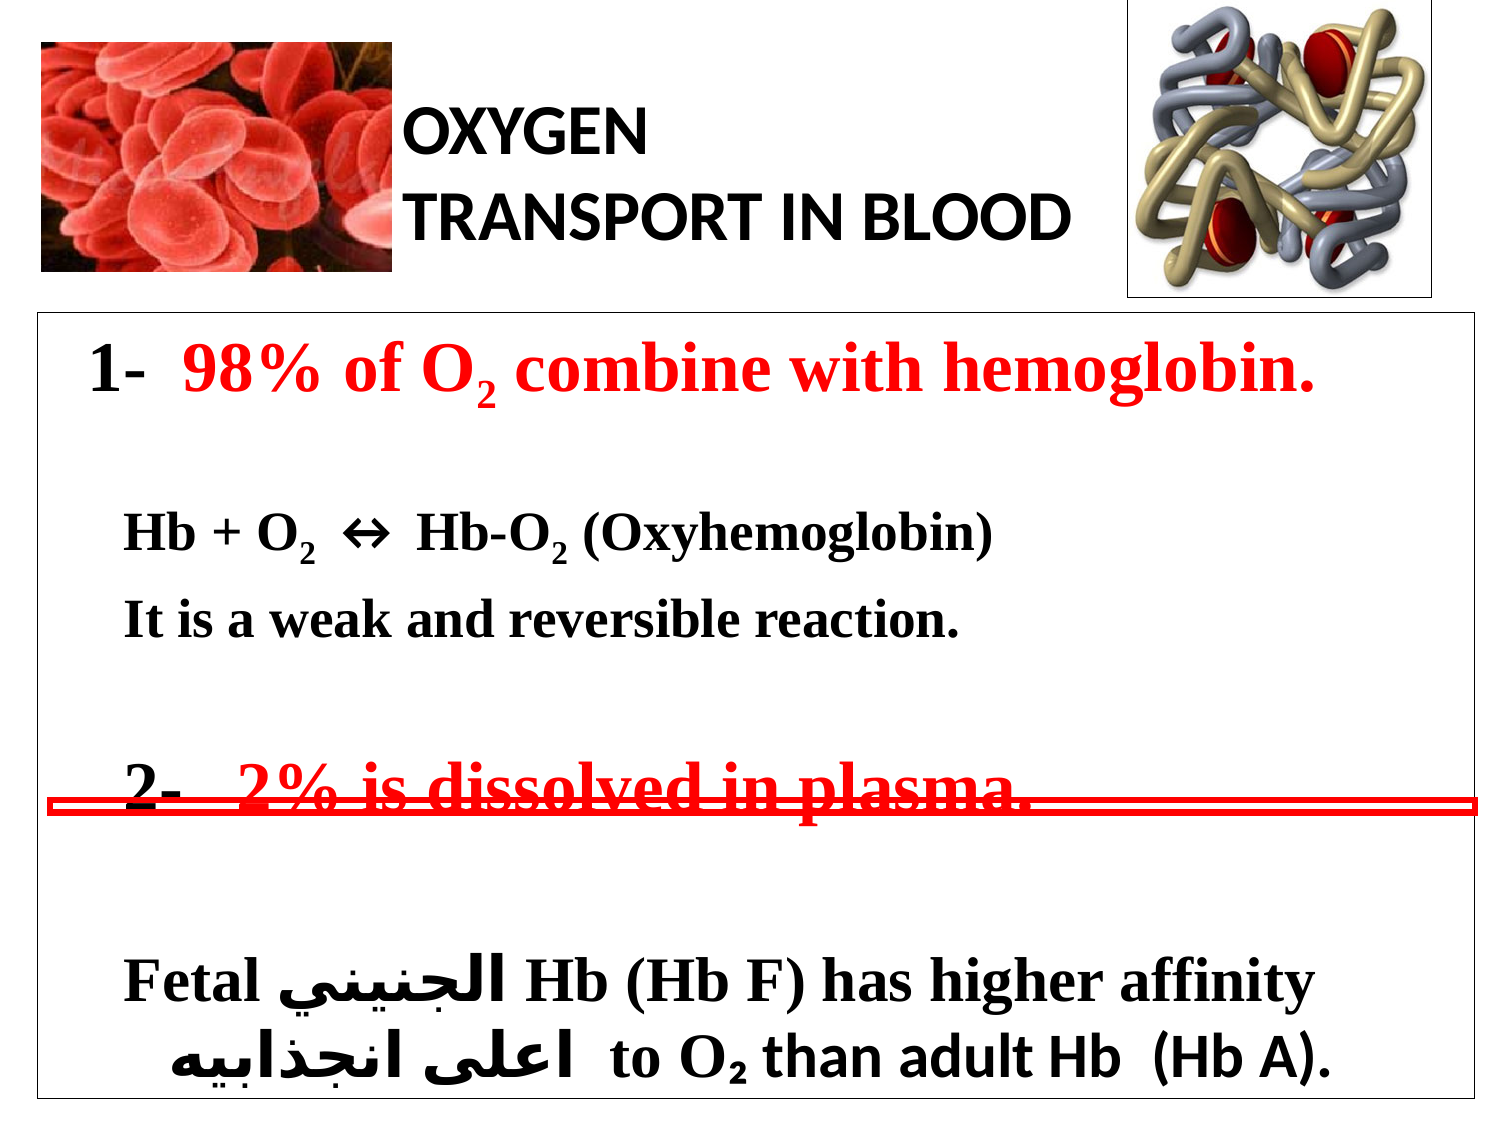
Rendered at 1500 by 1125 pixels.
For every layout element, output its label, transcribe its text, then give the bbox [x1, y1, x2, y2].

list 1- 98% of O2 combine with hemoglobin. Hb + O2 ↔ Hb-O2 (Oxyhemoglobin) It is a weak and reversible reaction. 2- 2% is dissolved in plasma. Fetal الجنيني Hb (Hb F) has higher affinity اعلى انجذابيه to O₂ than adult Hb (Hb A). [37, 312, 1475, 1099]
picture [1127, 0, 1431, 298]
title OXYGEN TRANSPORT IN BLOOD [387, 50, 1122, 288]
text_box [49, 799, 1475, 813]
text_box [40, 42, 392, 273]
